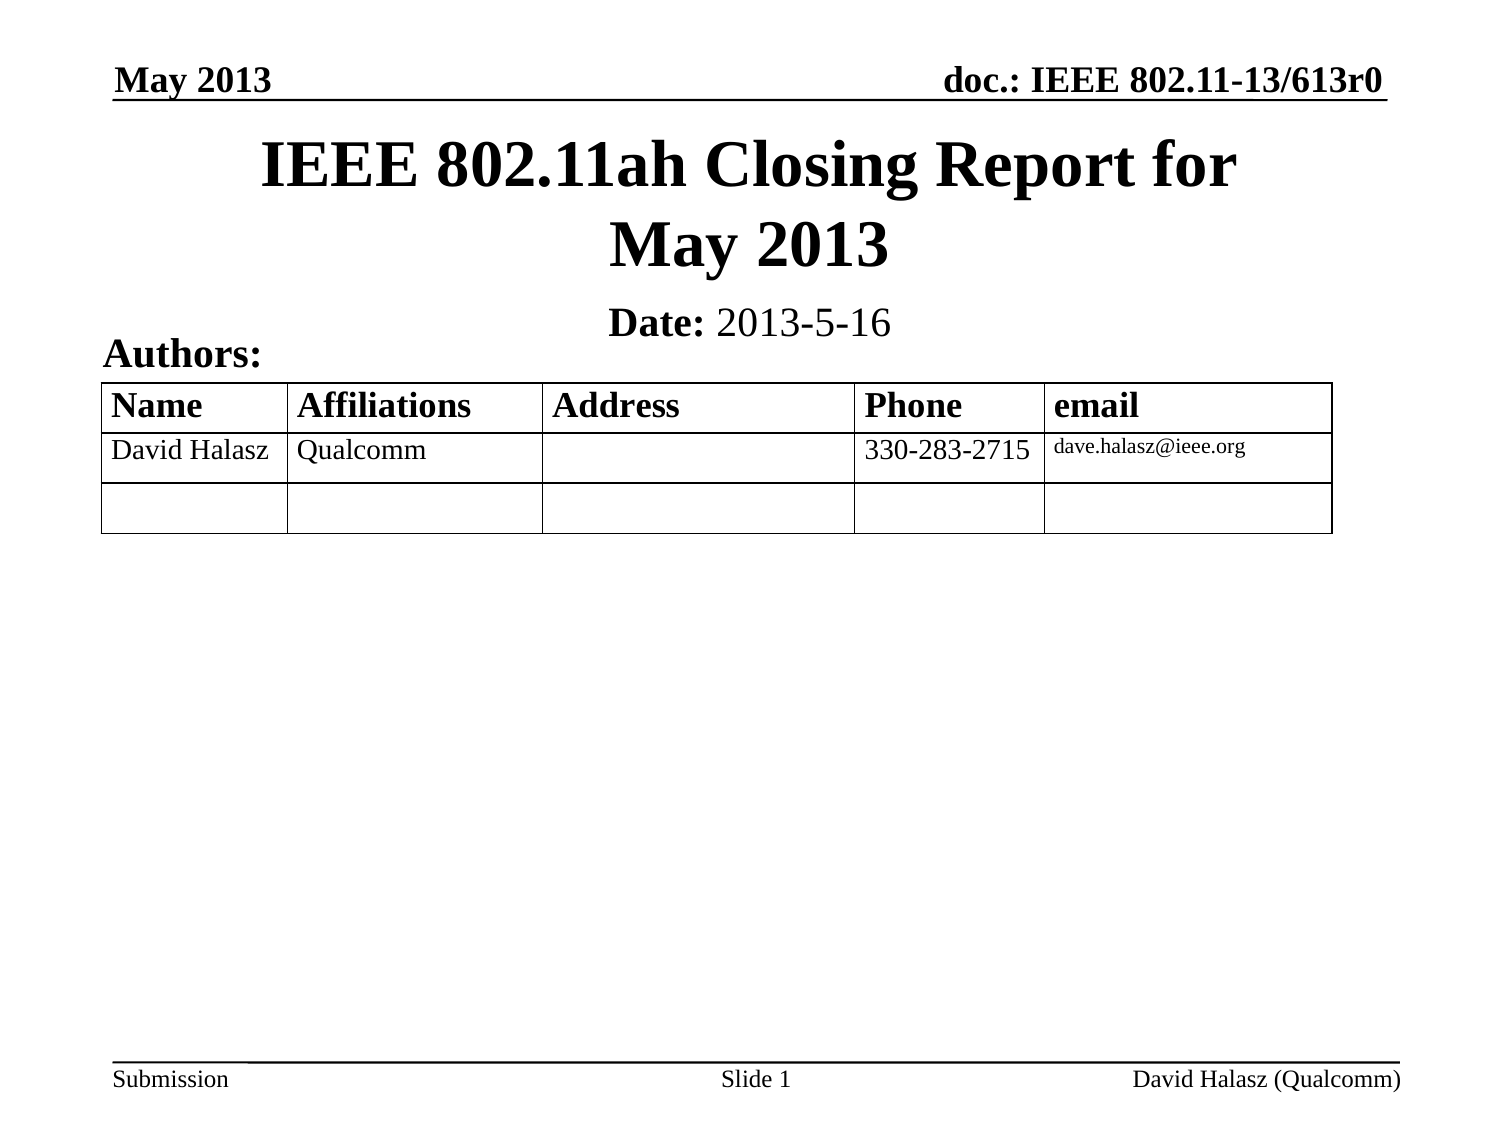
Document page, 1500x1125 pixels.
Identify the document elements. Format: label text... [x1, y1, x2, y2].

footer David Halasz (Qualcomm) [1062, 1061, 1402, 1093]
slide_number Slide 1 [712, 1061, 800, 1093]
title IEEE 802.11ah Closing Report for May 2013 [112, 112, 1388, 287]
list Date: 2013-5-16 [112, 287, 1388, 351]
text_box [87, 382, 1341, 978]
text_box Authors: [87, 318, 325, 381]
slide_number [114, 54, 299, 101]
